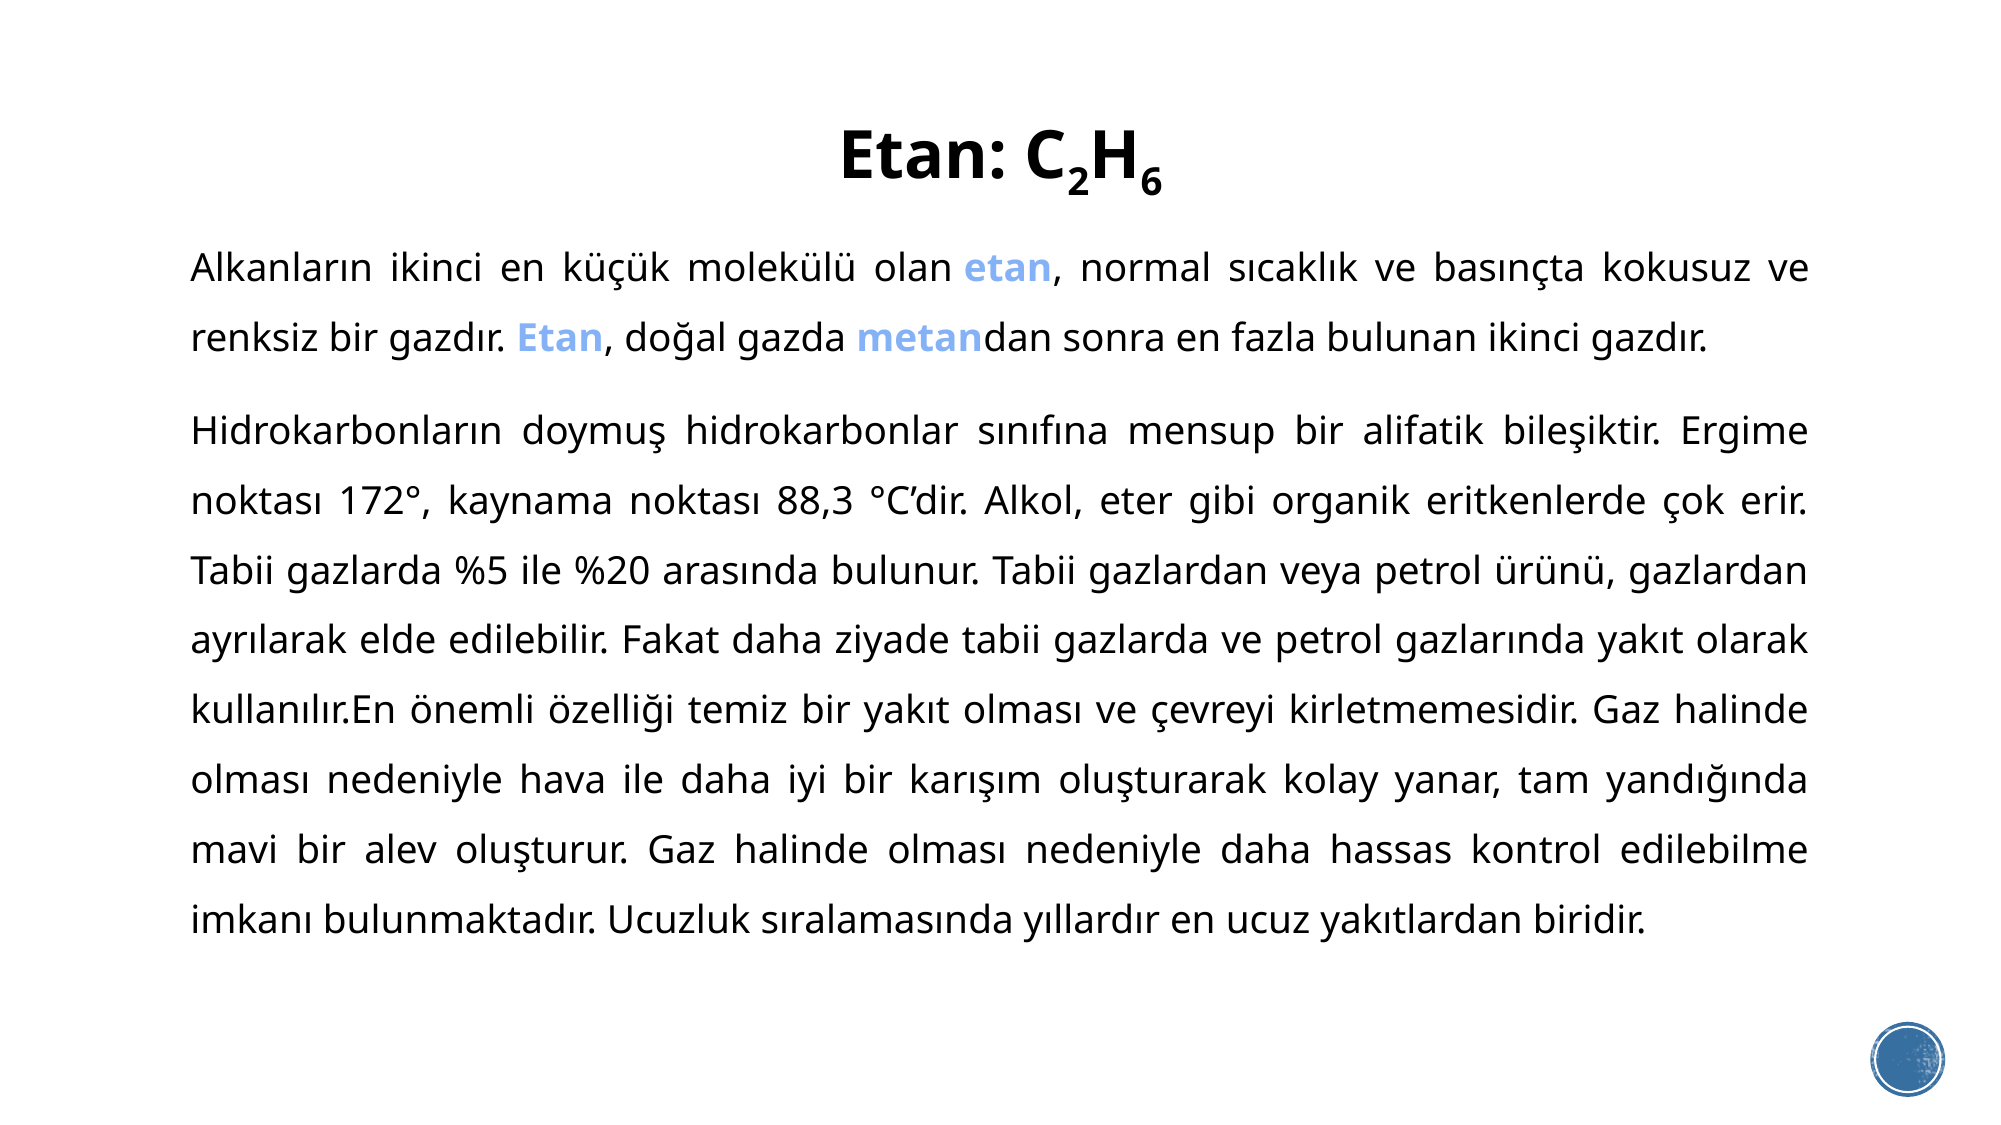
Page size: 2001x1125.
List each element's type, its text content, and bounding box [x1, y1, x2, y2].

list Alkanların ikinci en küçük molekülü olan etan, normal sıcaklık ve basınçta kokusuz ve renksiz bir gazdır. Etan, doğal gazda metandan sonra en fazla bulunan ikinci gazdır. Hidrokarbonların doymuş hidrokarbonlar sınıfına mensup bir alifatik bileşiktir. Ergime noktası 172°, kaynama noktası 88,3 °C’dir. Alkol, eter gibi organik eritkenlerde çok erir. Tabii gazlarda %5 ile %20 arasında bulunur. Tabii gazlardan veya petrol ürünü, gazlardan ayrılarak elde edilebilir. Fakat daha ziyade tabii gazlarda ve petrol gazlarında yakıt olarak kullanılır.En önemli özelliği temiz bir yakıt olması ve çevreyi kirletmemesidir. Gaz halinde olması nedeniyle hava ile daha iyi bir karışım oluşturarak kolay yanar, tam yandığında mavi bir alev oluşturur. Gaz halinde olması nedeniyle daha hassas kontrol edilebilme imkanı bulunmaktadır. Ucuzluk sıralamasında yıllardır en ucuz yakıtlardan biridir. [175, 212, 1826, 1013]
title Etan: C2H6 [175, 79, 1826, 212]
